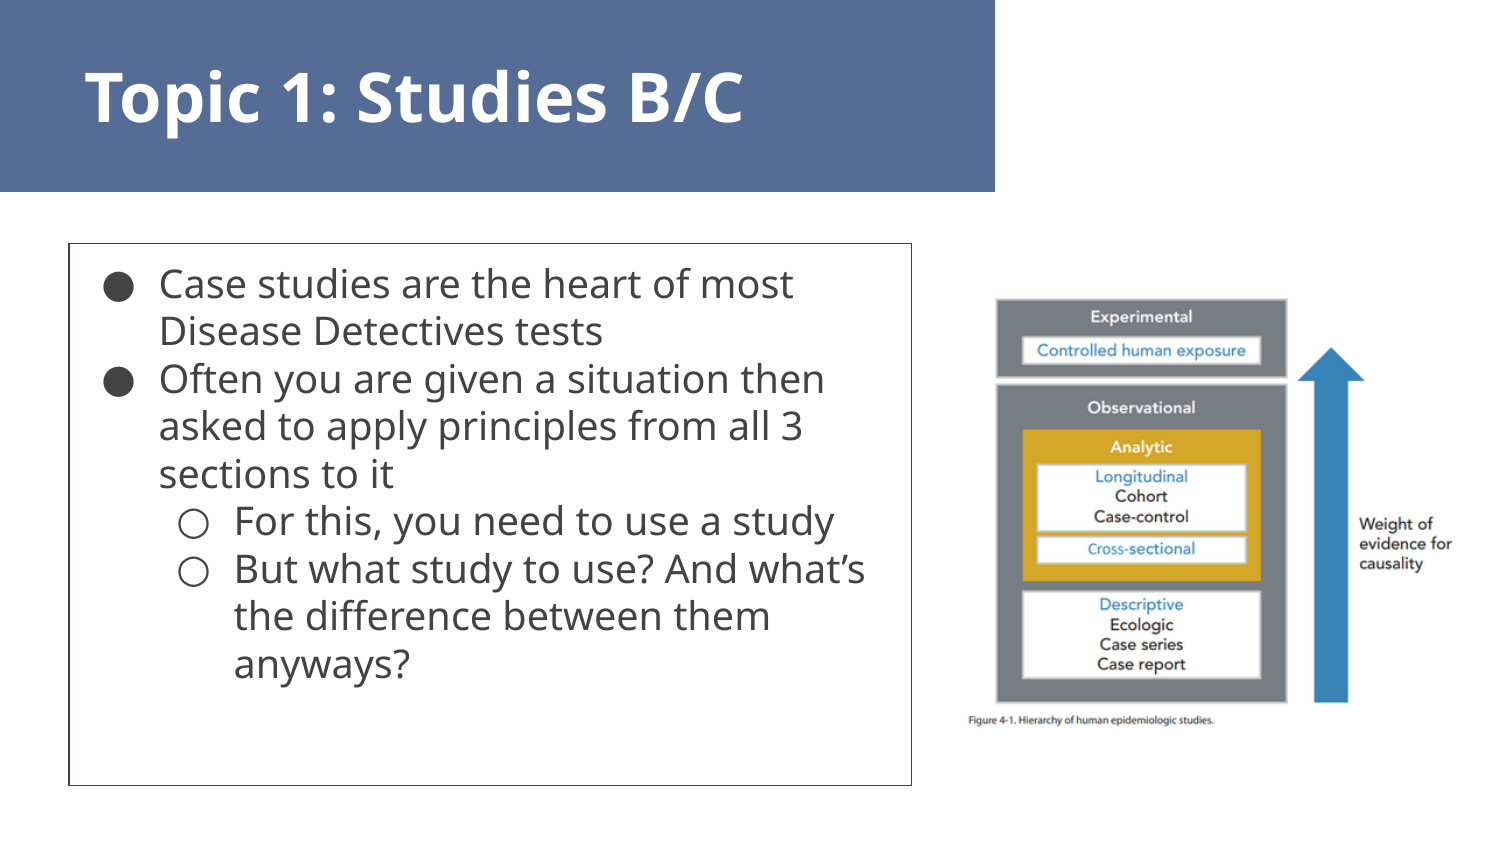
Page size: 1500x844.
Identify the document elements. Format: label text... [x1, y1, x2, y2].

text_box [0, 0, 995, 192]
text_box Case studies are the heart of most Disease Detectives tests Often you are given a situation then asked to apply principles from all 3 sections to it For this, you need to use a study But what study to use? And what’s the difference between them anyways? [68, 243, 912, 786]
picture [958, 273, 1471, 737]
title Topic 1: Studies B/C [69, 39, 824, 211]
